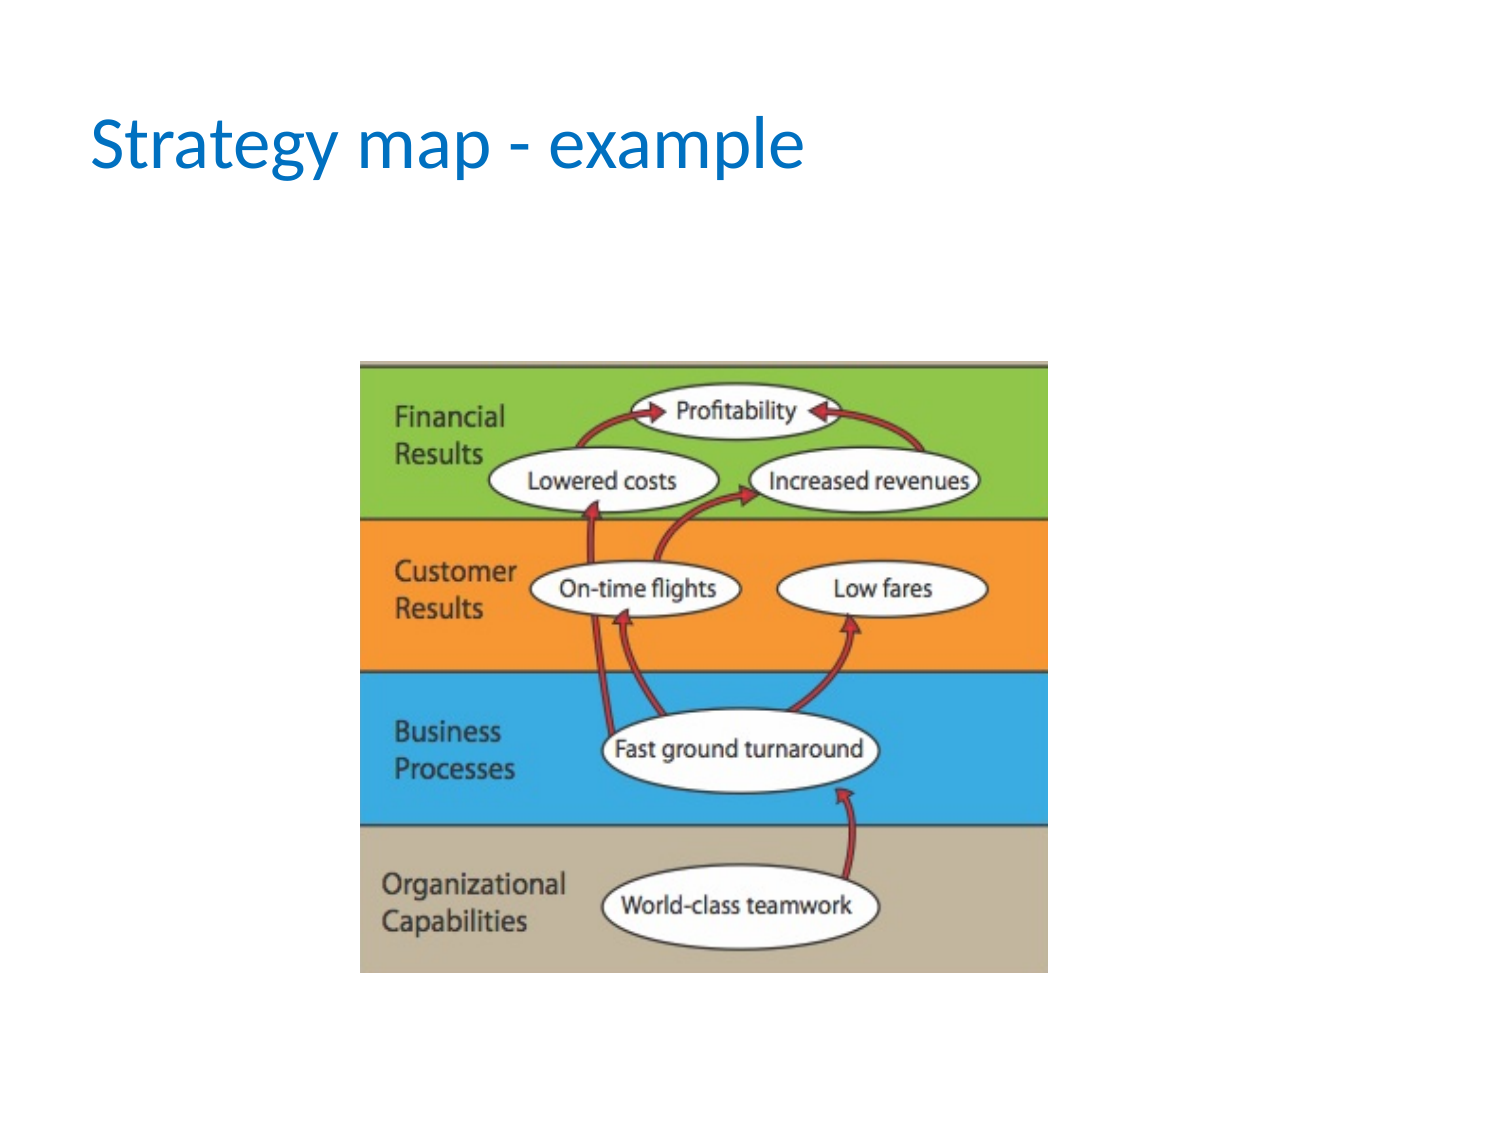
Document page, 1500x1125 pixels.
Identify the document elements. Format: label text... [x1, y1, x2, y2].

picture [359, 361, 1048, 973]
title Strategy map - example [75, 45, 1425, 233]
